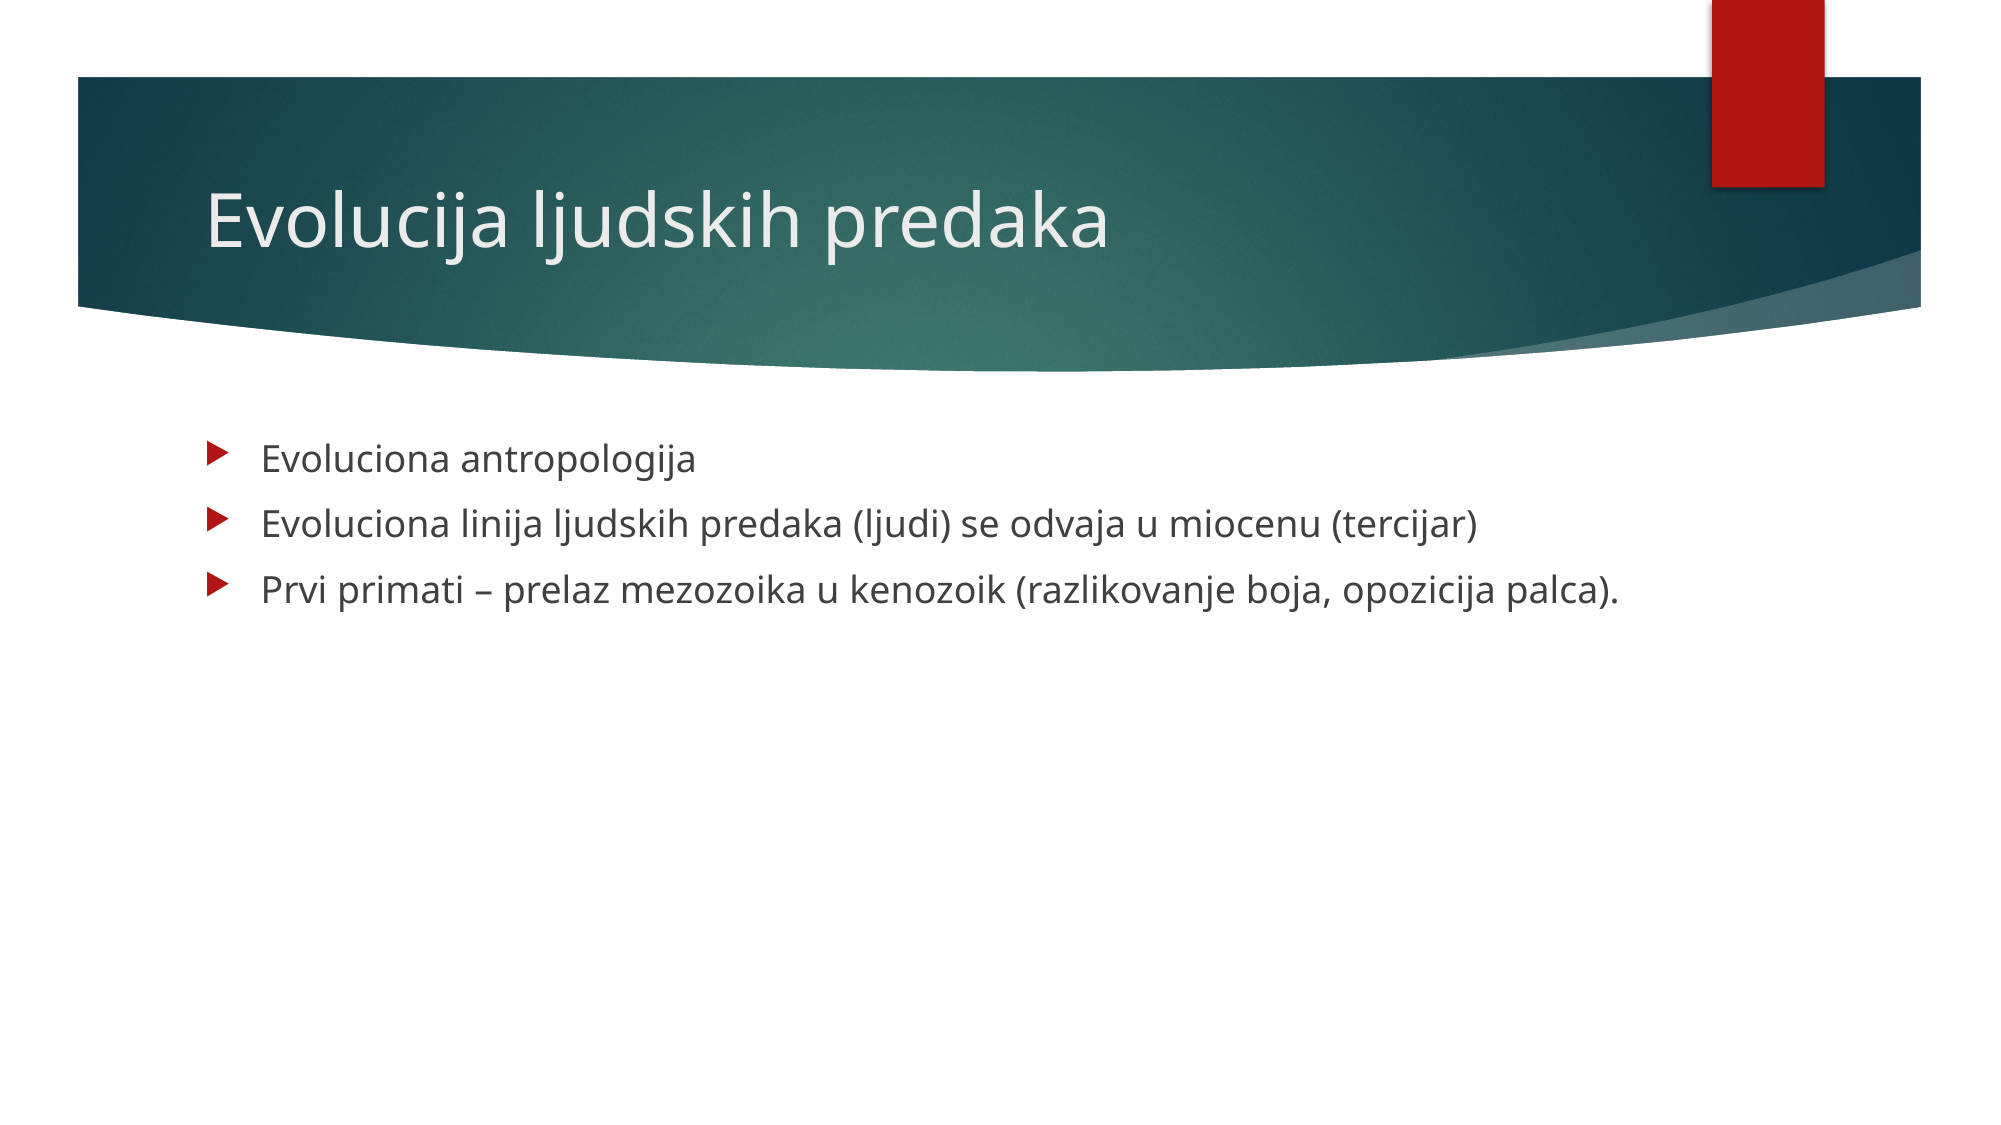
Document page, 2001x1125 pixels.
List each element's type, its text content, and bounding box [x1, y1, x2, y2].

title Evolucija ljudskih predaka [189, 159, 1638, 276]
list Evoluciona antropologija Evoluciona linija ljudskih predaka (ljudi) se odvaja u miocenu (tercijar) Prvi primati – prelaz mezozoika u kenozoik (razlikovanje boja, opozicija palca). [189, 427, 1638, 988]
